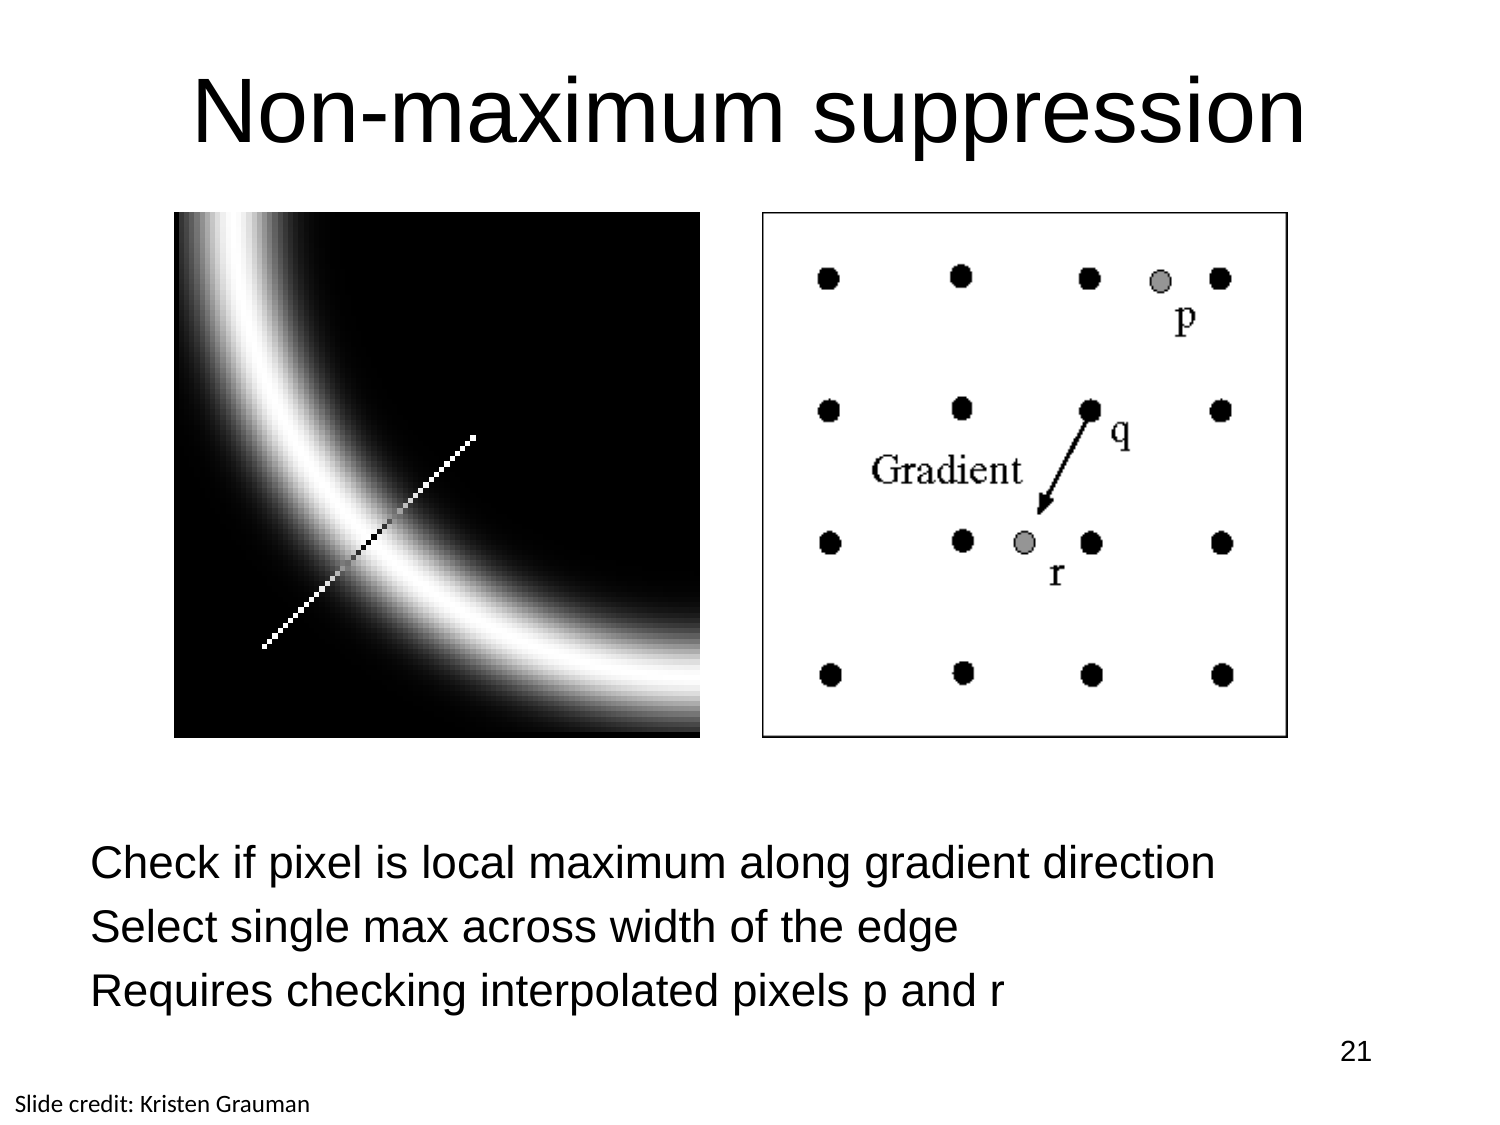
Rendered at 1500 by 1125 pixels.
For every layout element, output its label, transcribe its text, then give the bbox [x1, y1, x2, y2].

picture [762, 212, 1288, 738]
title Non-maximum suppression [112, 12, 1388, 201]
text_box Slide credit: Kristen Grauman [0, 1079, 425, 1125]
slide_number 21 [1074, 1024, 1388, 1101]
list Check if pixel is local maximum along gradient direction Select single max across width of the edge Requires checking interpolated pixels p and r [74, 824, 1500, 1013]
picture [174, 212, 701, 738]
